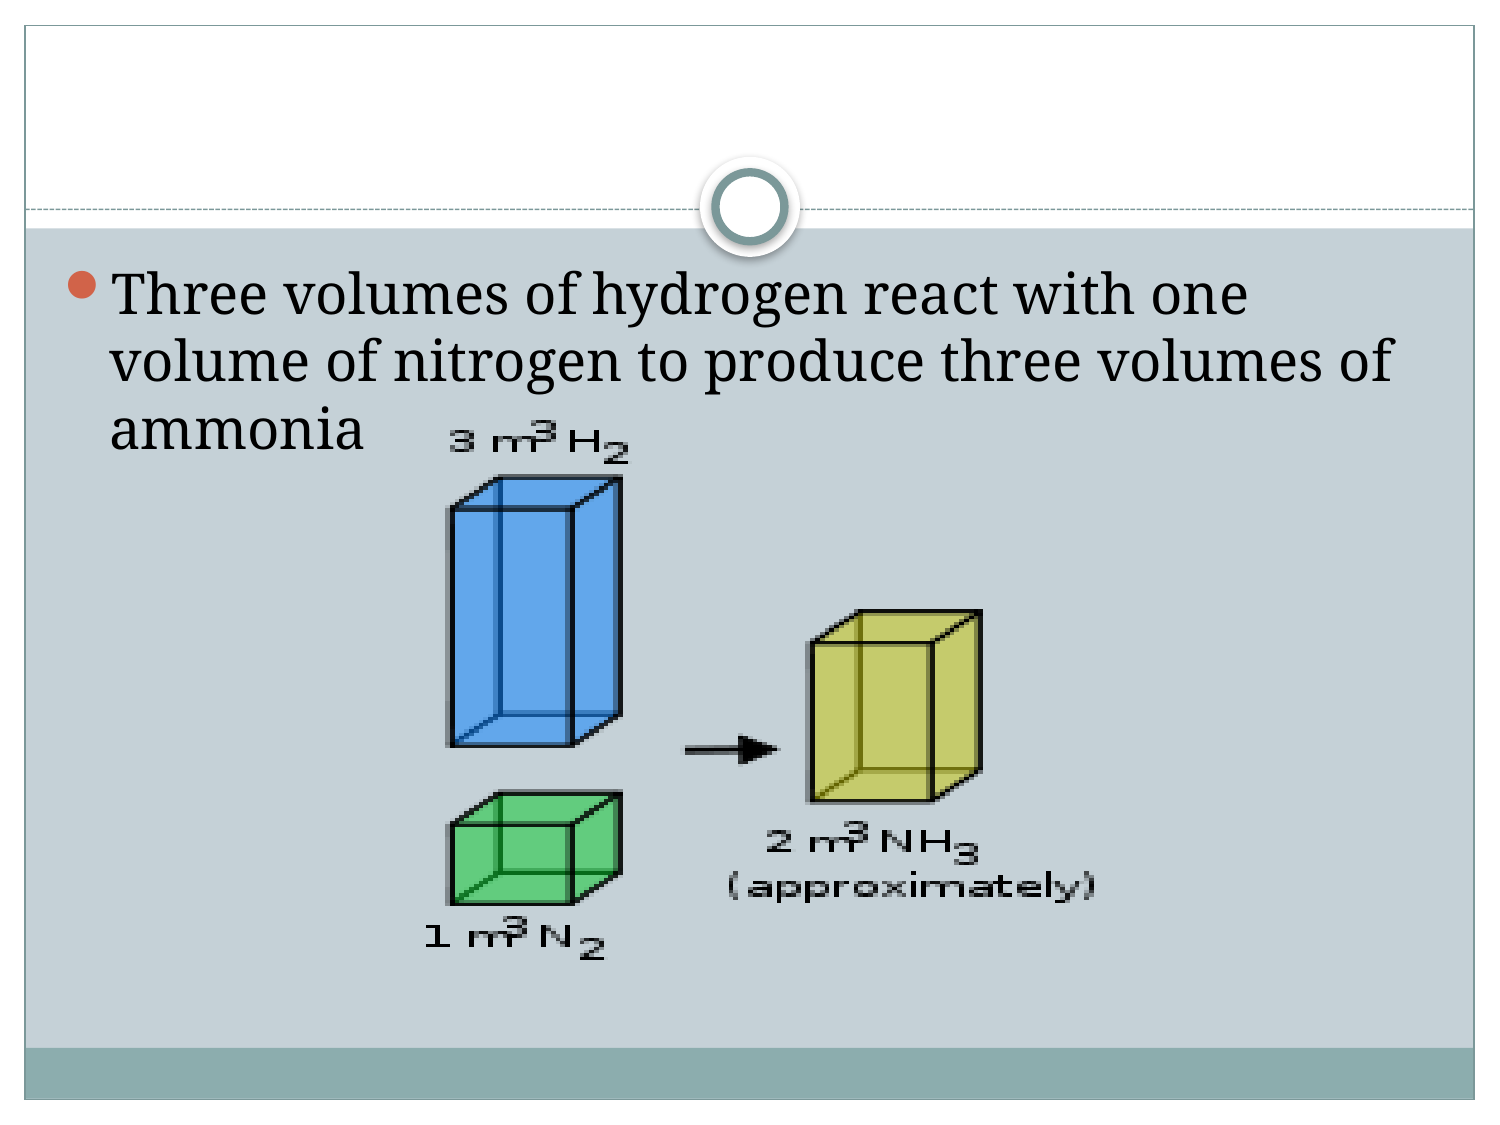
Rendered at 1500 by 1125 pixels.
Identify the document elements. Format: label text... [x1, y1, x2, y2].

list Three volumes of hydrogen react with one volume of nitrogen to produce three volumes of ammonia [49, 250, 1445, 1001]
picture [407, 408, 1129, 977]
